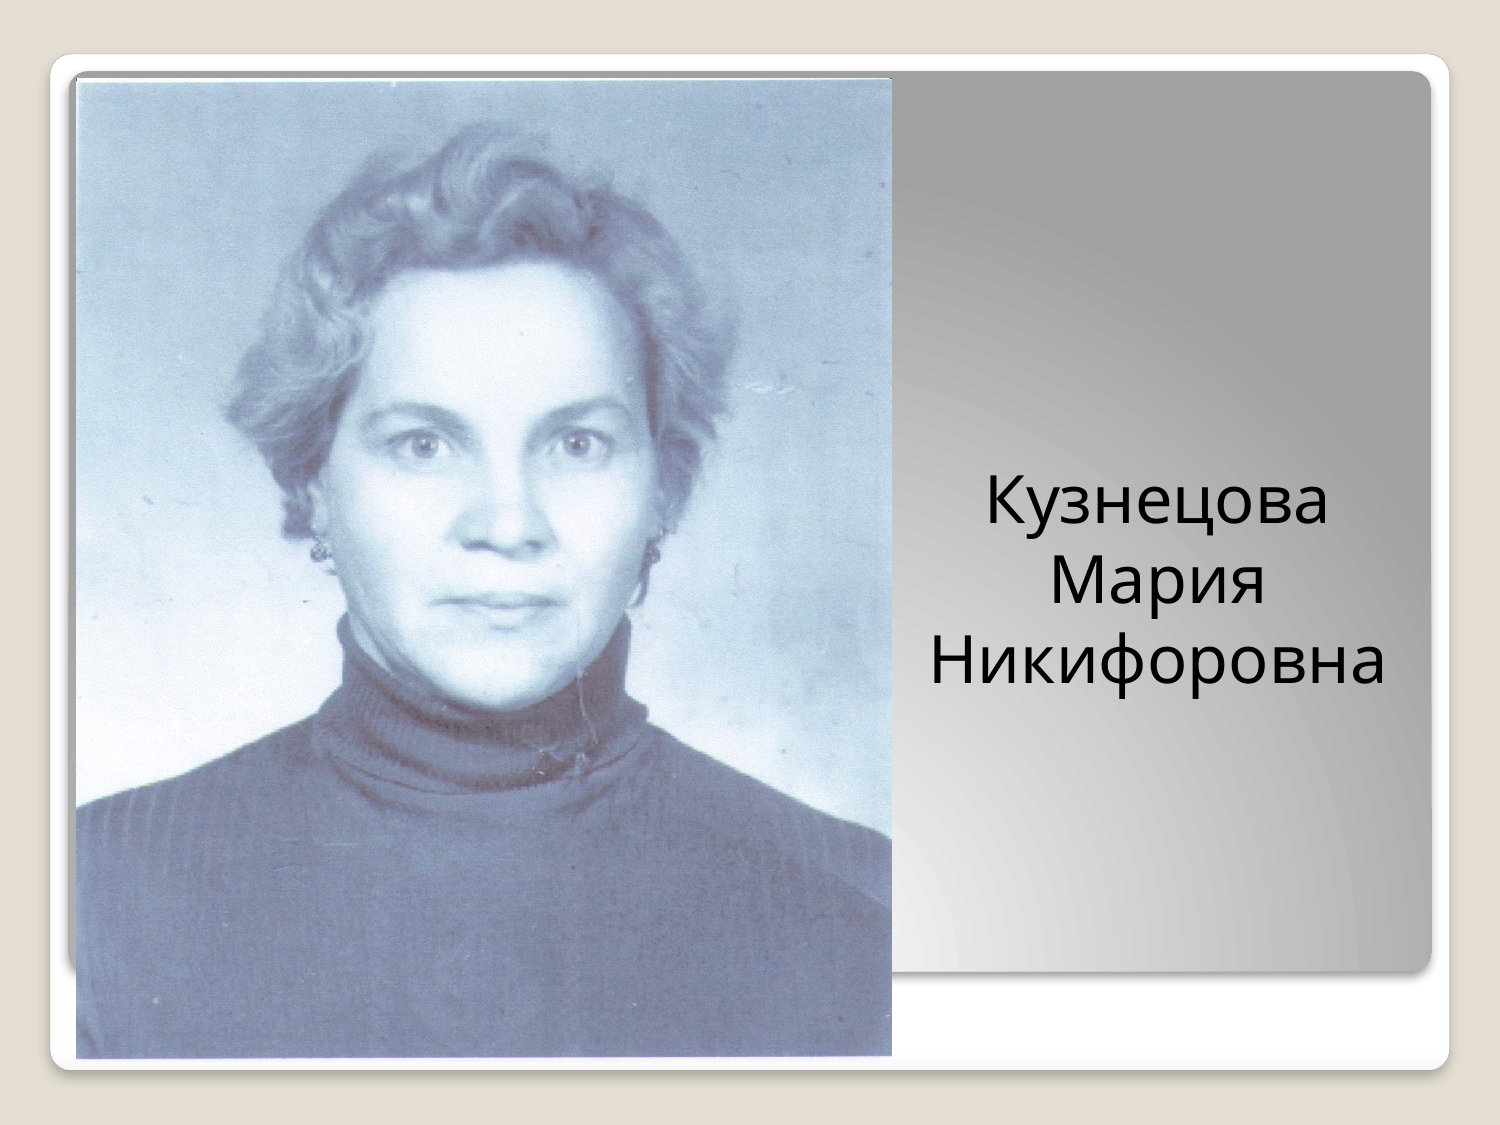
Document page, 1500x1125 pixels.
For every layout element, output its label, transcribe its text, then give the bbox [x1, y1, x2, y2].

picture [76, 77, 892, 1062]
title Кузнецова Мария Никифоровна [894, 78, 1425, 705]
